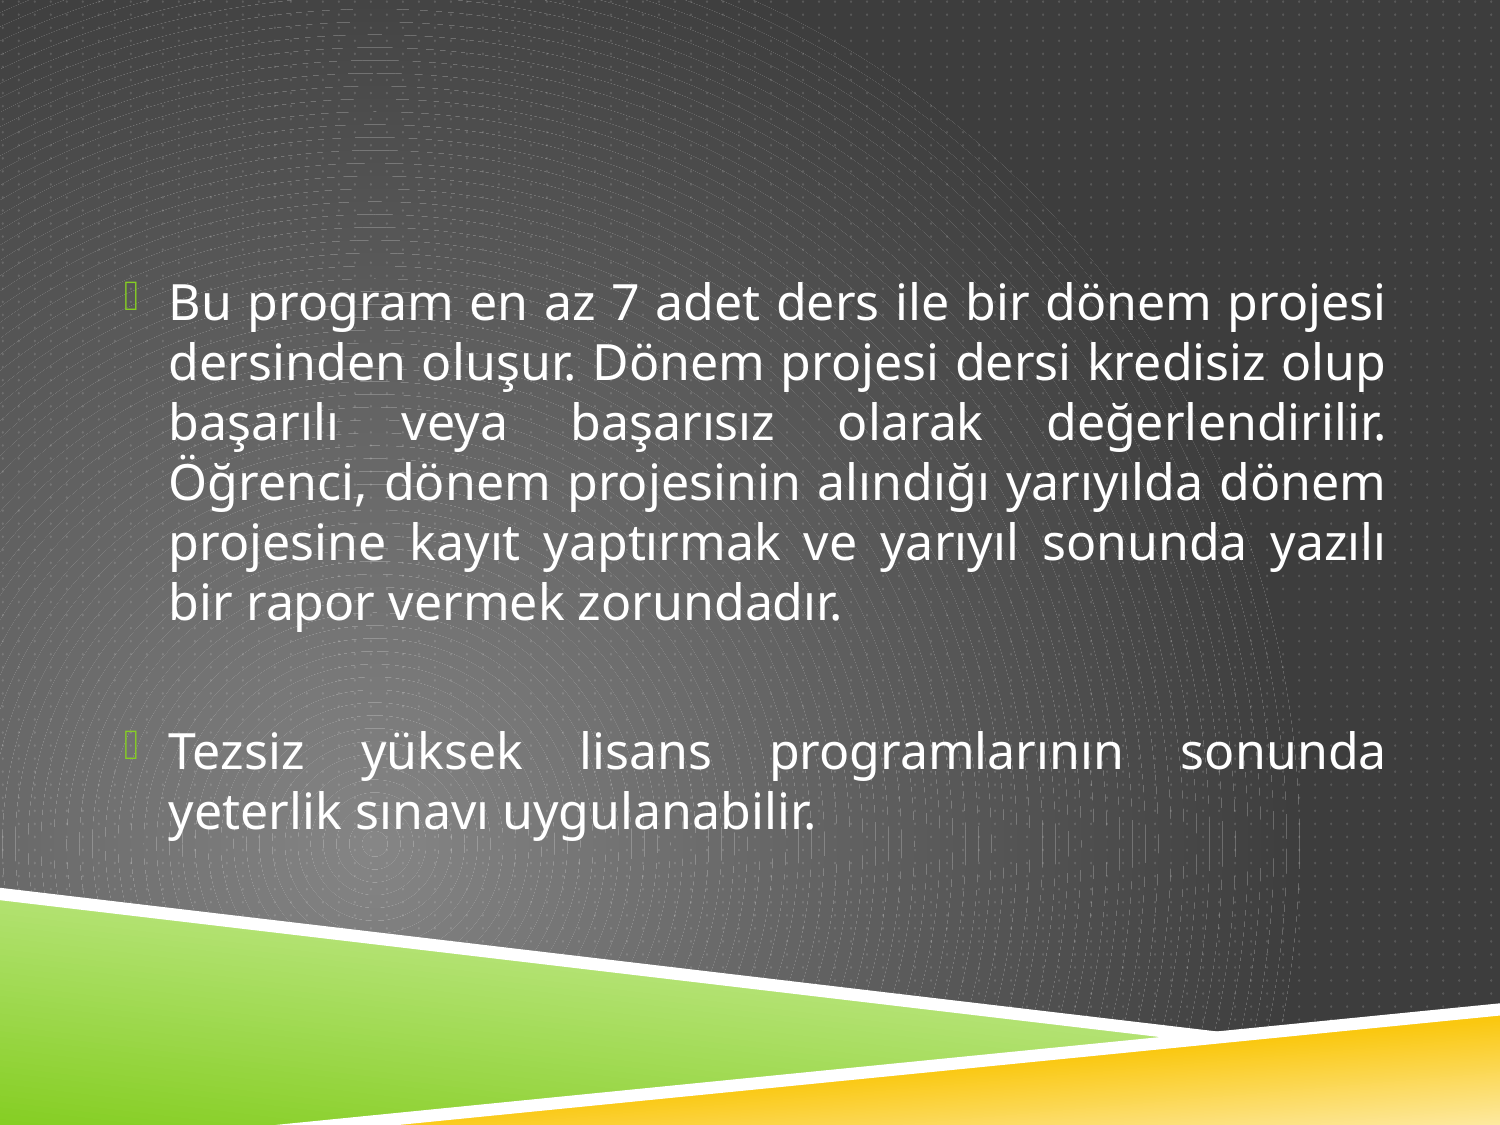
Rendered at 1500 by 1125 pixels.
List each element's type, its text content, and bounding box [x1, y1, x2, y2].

list Bu program en az 7 adet ders ile bir dönem projesi dersinden oluşur. Dönem projesi dersi kredisiz olup başarılı veya başarısız olarak değerlendirilir. Öğrenci, dönem projesinin alındığı yarıyılda dönem projesine kayıt yaptırmak ve yarıyıl sonunda yazılı bir rapor vermek zorundadır. Tezsiz yüksek lisans programlarının sonunda yeterlik sınavı uygulanabilir. [112, 262, 1388, 875]
